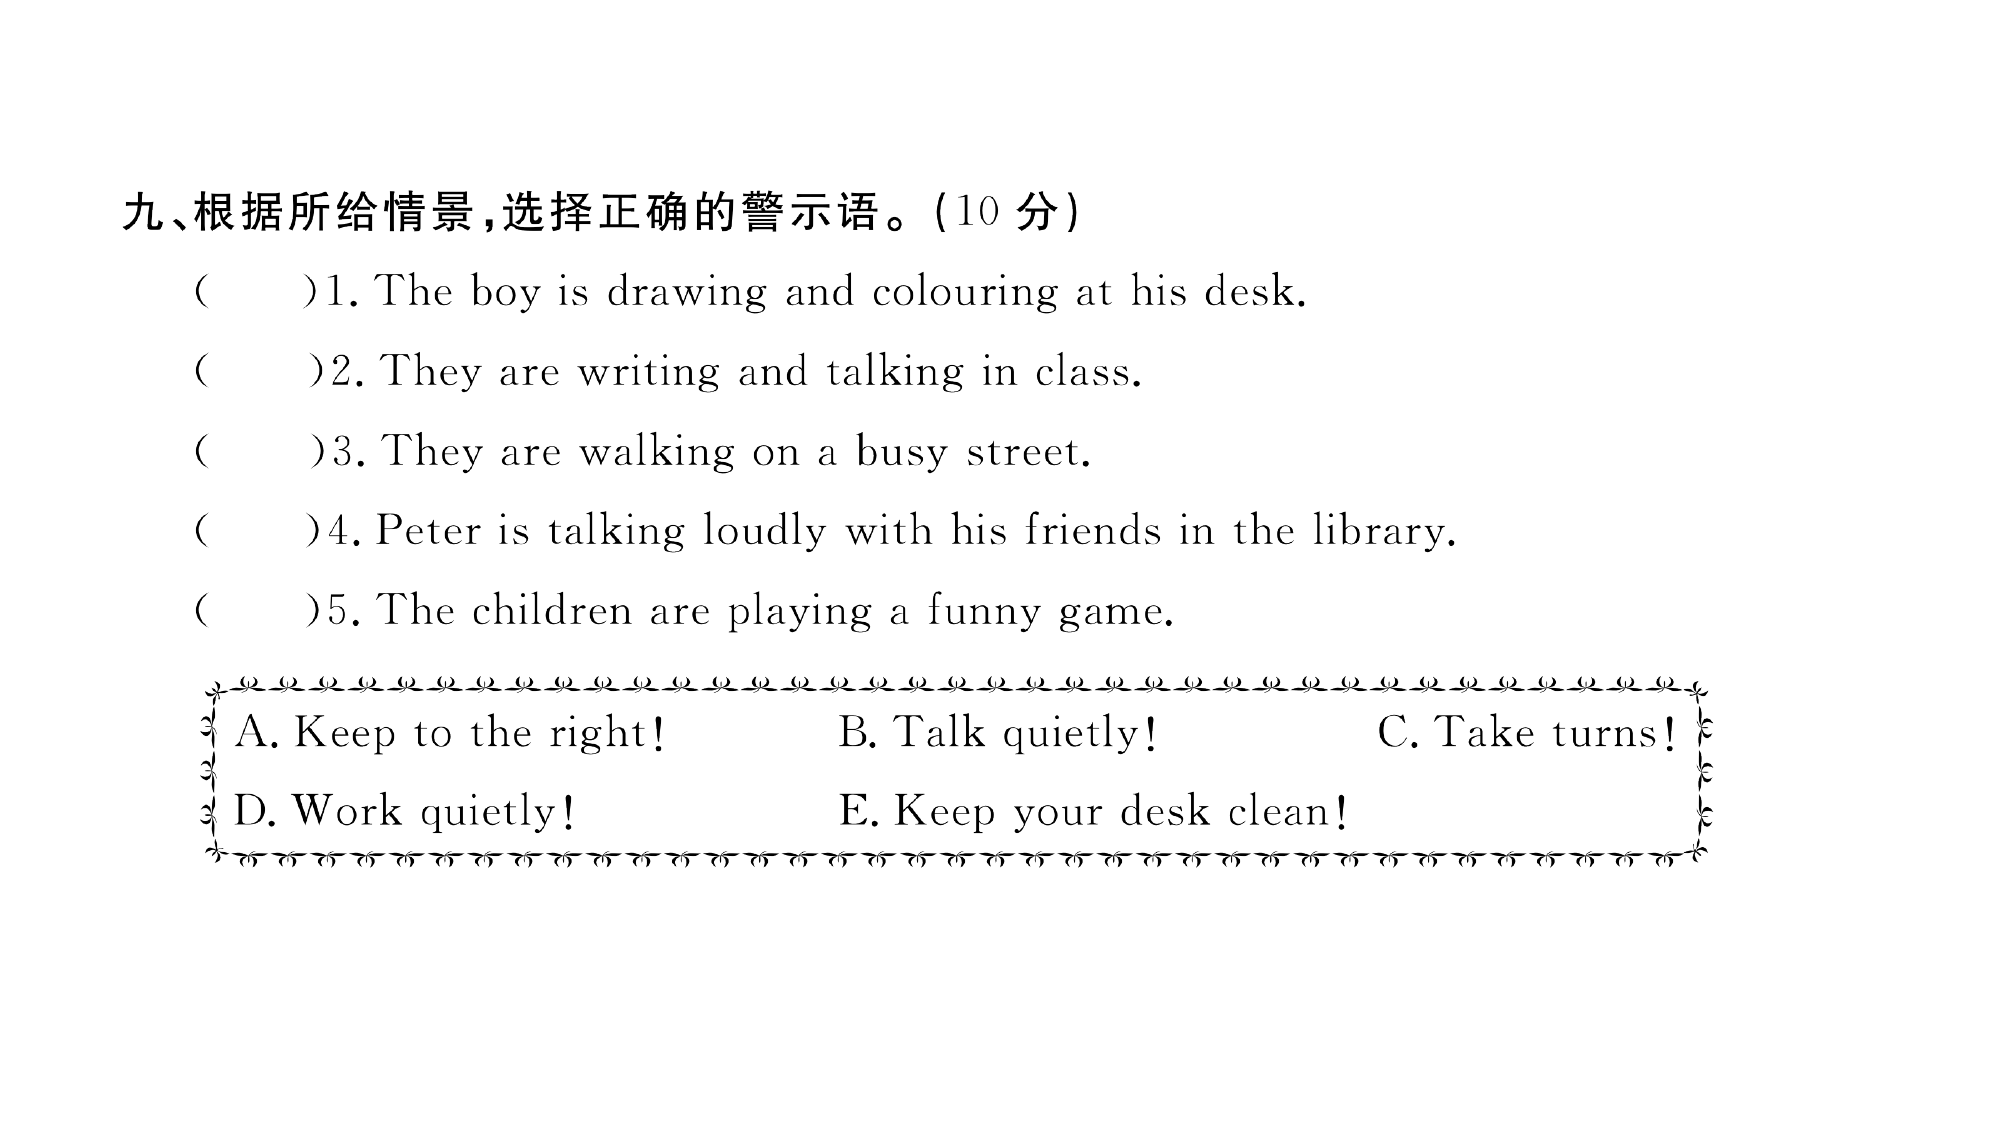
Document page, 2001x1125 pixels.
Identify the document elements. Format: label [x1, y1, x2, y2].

picture [118, 177, 2000, 881]
